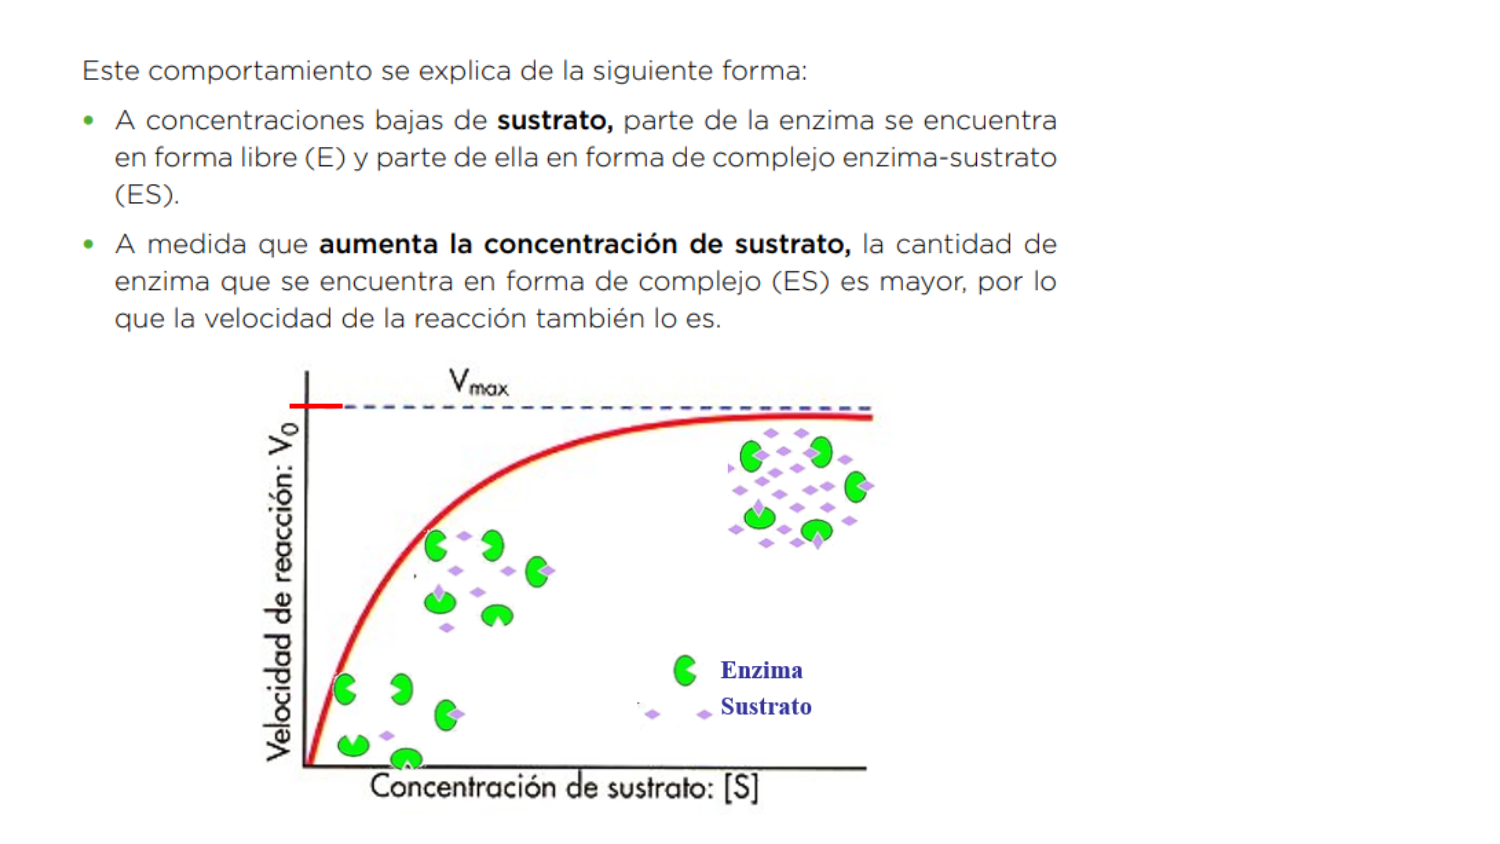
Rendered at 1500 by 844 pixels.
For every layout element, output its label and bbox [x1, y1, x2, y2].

picture [250, 353, 891, 815]
picture [64, 39, 1093, 341]
